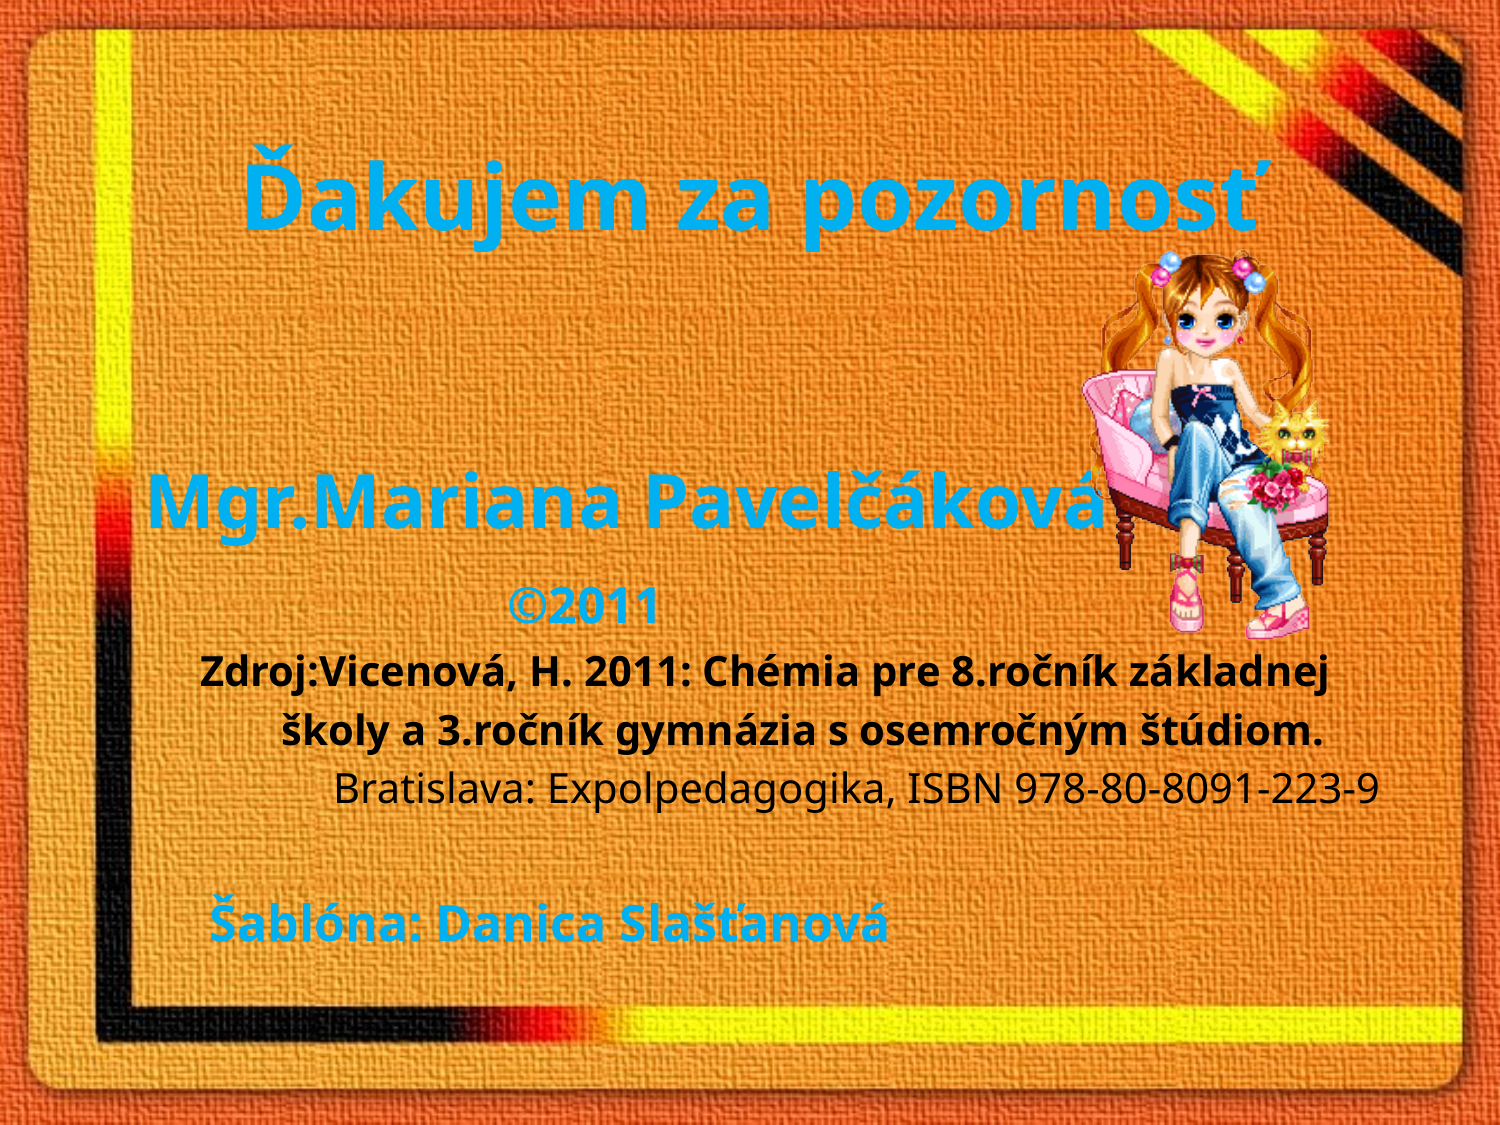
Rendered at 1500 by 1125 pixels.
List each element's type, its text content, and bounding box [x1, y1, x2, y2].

list Mgr.Mariana Pavelčáková ©2011 Zdroj:Vicenová, H. 2011: Chémia pre 8.ročník základnej školy a 3.ročník gymnázia s osemročným štúdiom. Bratislava: Expolpedagogika, ISBN 978-80-8091-223-9 Šablóna: Danica Slašťanová [112, 257, 1430, 1001]
picture [0, 0, 1500, 1125]
title Ďakujem za pozornosť [112, 99, 1388, 257]
